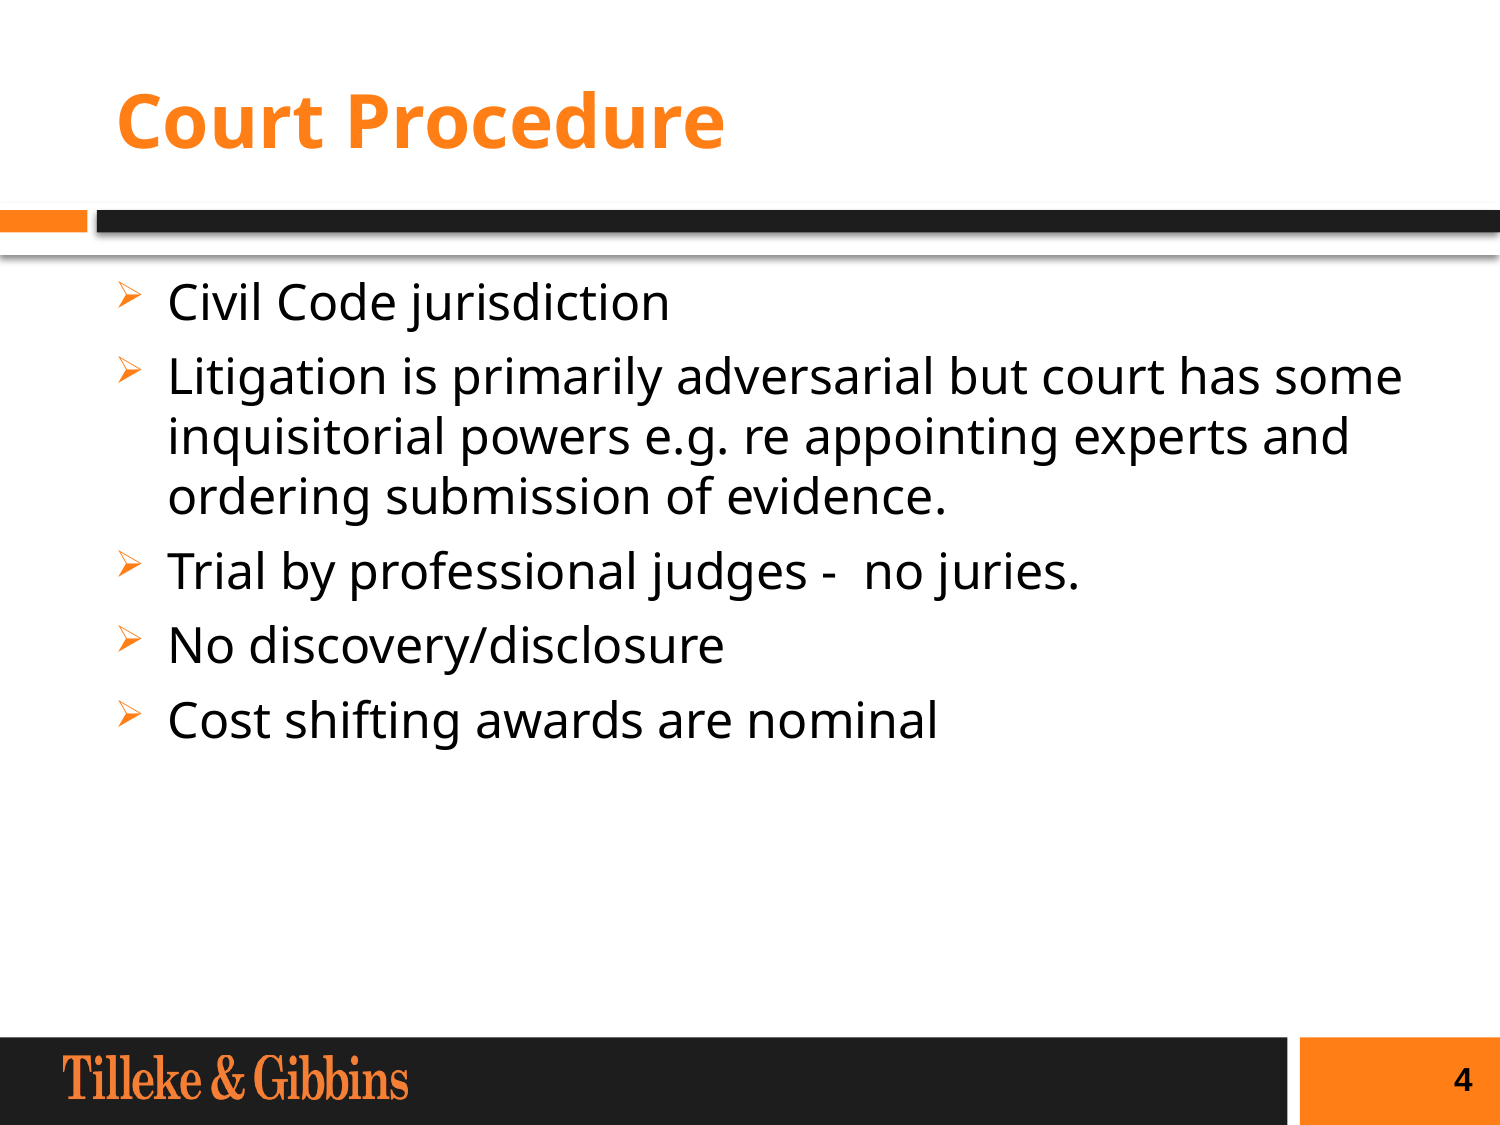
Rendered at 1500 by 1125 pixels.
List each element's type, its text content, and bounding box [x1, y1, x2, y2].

slide_number 4 [1337, 1050, 1488, 1096]
picture [62, 1054, 408, 1100]
list Civil Code jurisdiction Litigation is primarily adversarial but court has some inquisitorial powers e.g. re appointing experts and ordering submission of evidence. Trial by professional judges - no juries. No discovery/disclosure Cost shifting awards are nominal [100, 262, 1438, 1000]
title Court Procedure [100, 37, 1438, 200]
